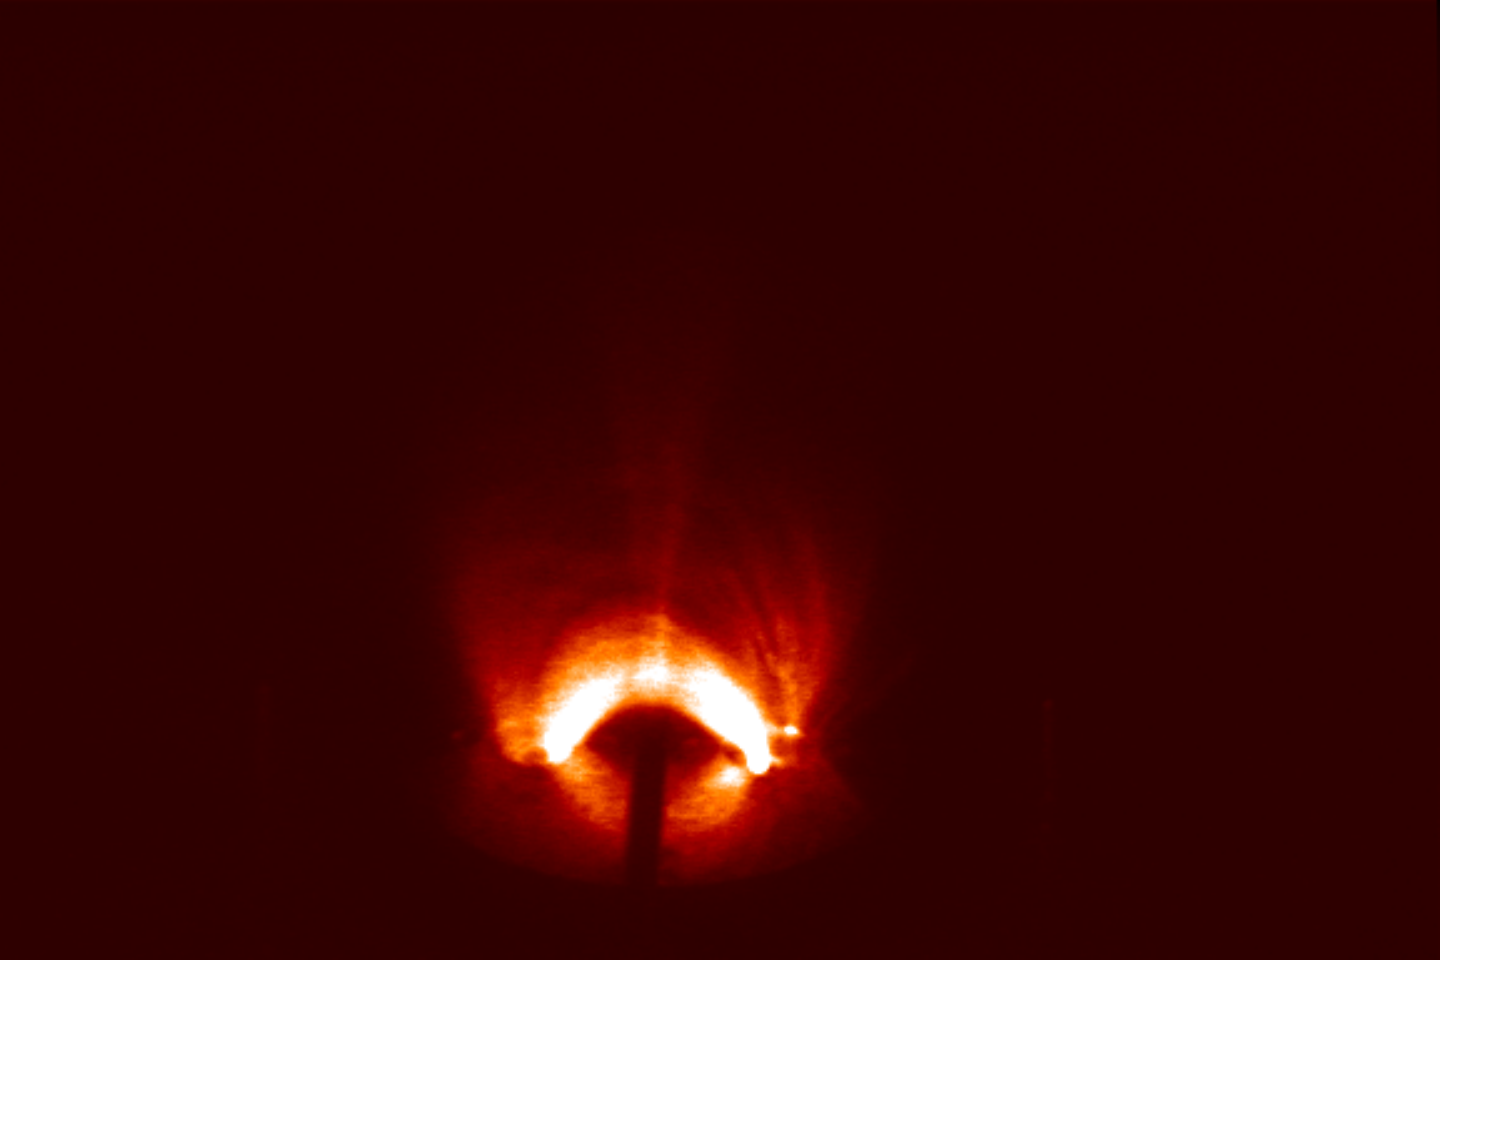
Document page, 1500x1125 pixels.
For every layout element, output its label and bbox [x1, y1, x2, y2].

picture [0, 0, 1440, 960]
